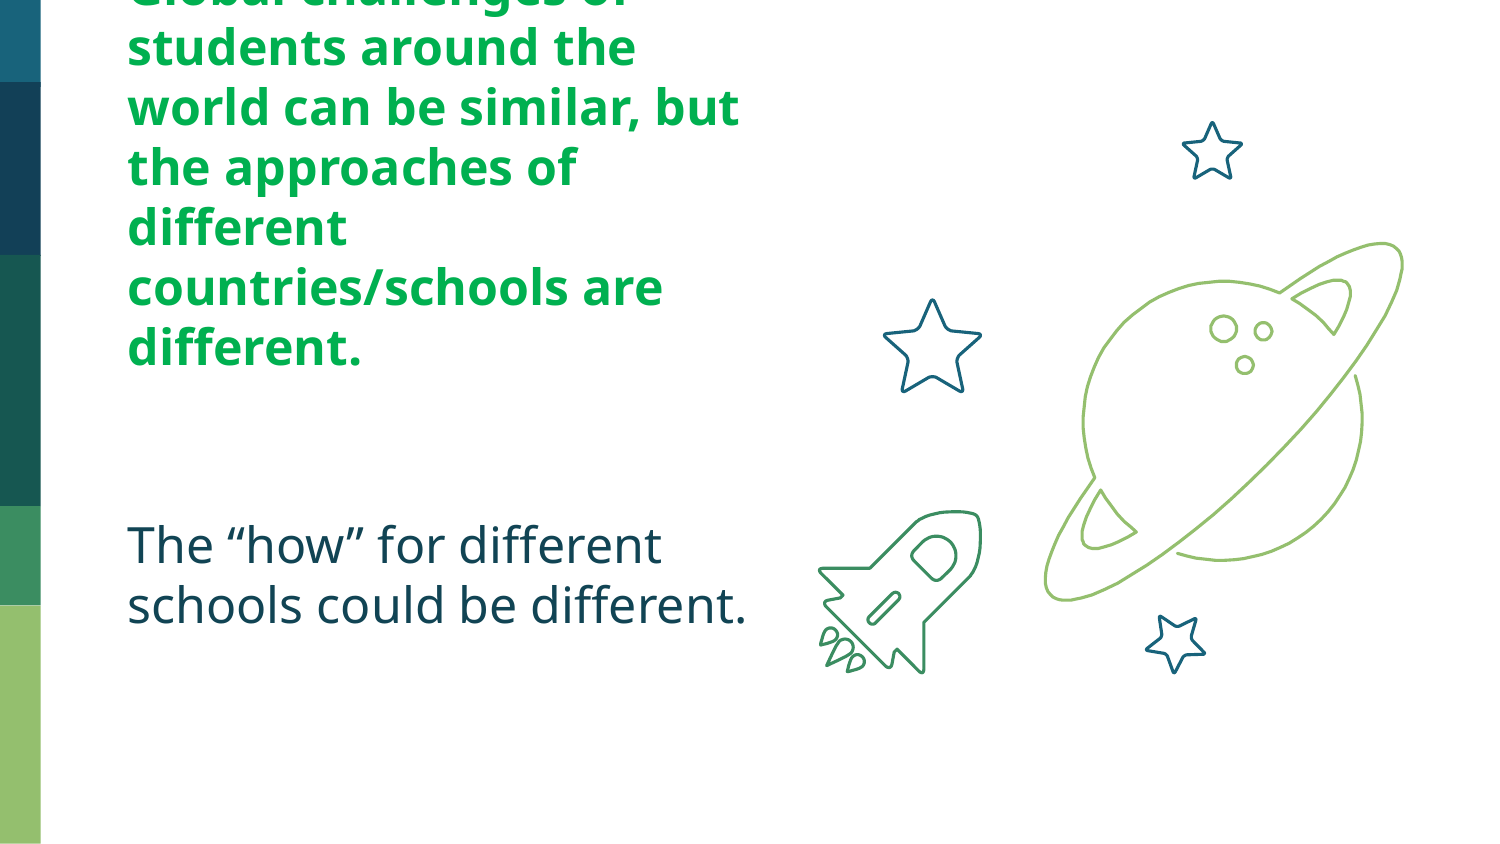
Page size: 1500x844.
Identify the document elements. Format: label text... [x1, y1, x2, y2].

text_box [1045, 243, 1403, 601]
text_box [819, 511, 981, 673]
subtitle The “how” for different schools could be different. [112, 509, 794, 639]
title Global challenges of students around the world can be similar, but the approaches of different countries/schools are different. [112, 259, 794, 450]
